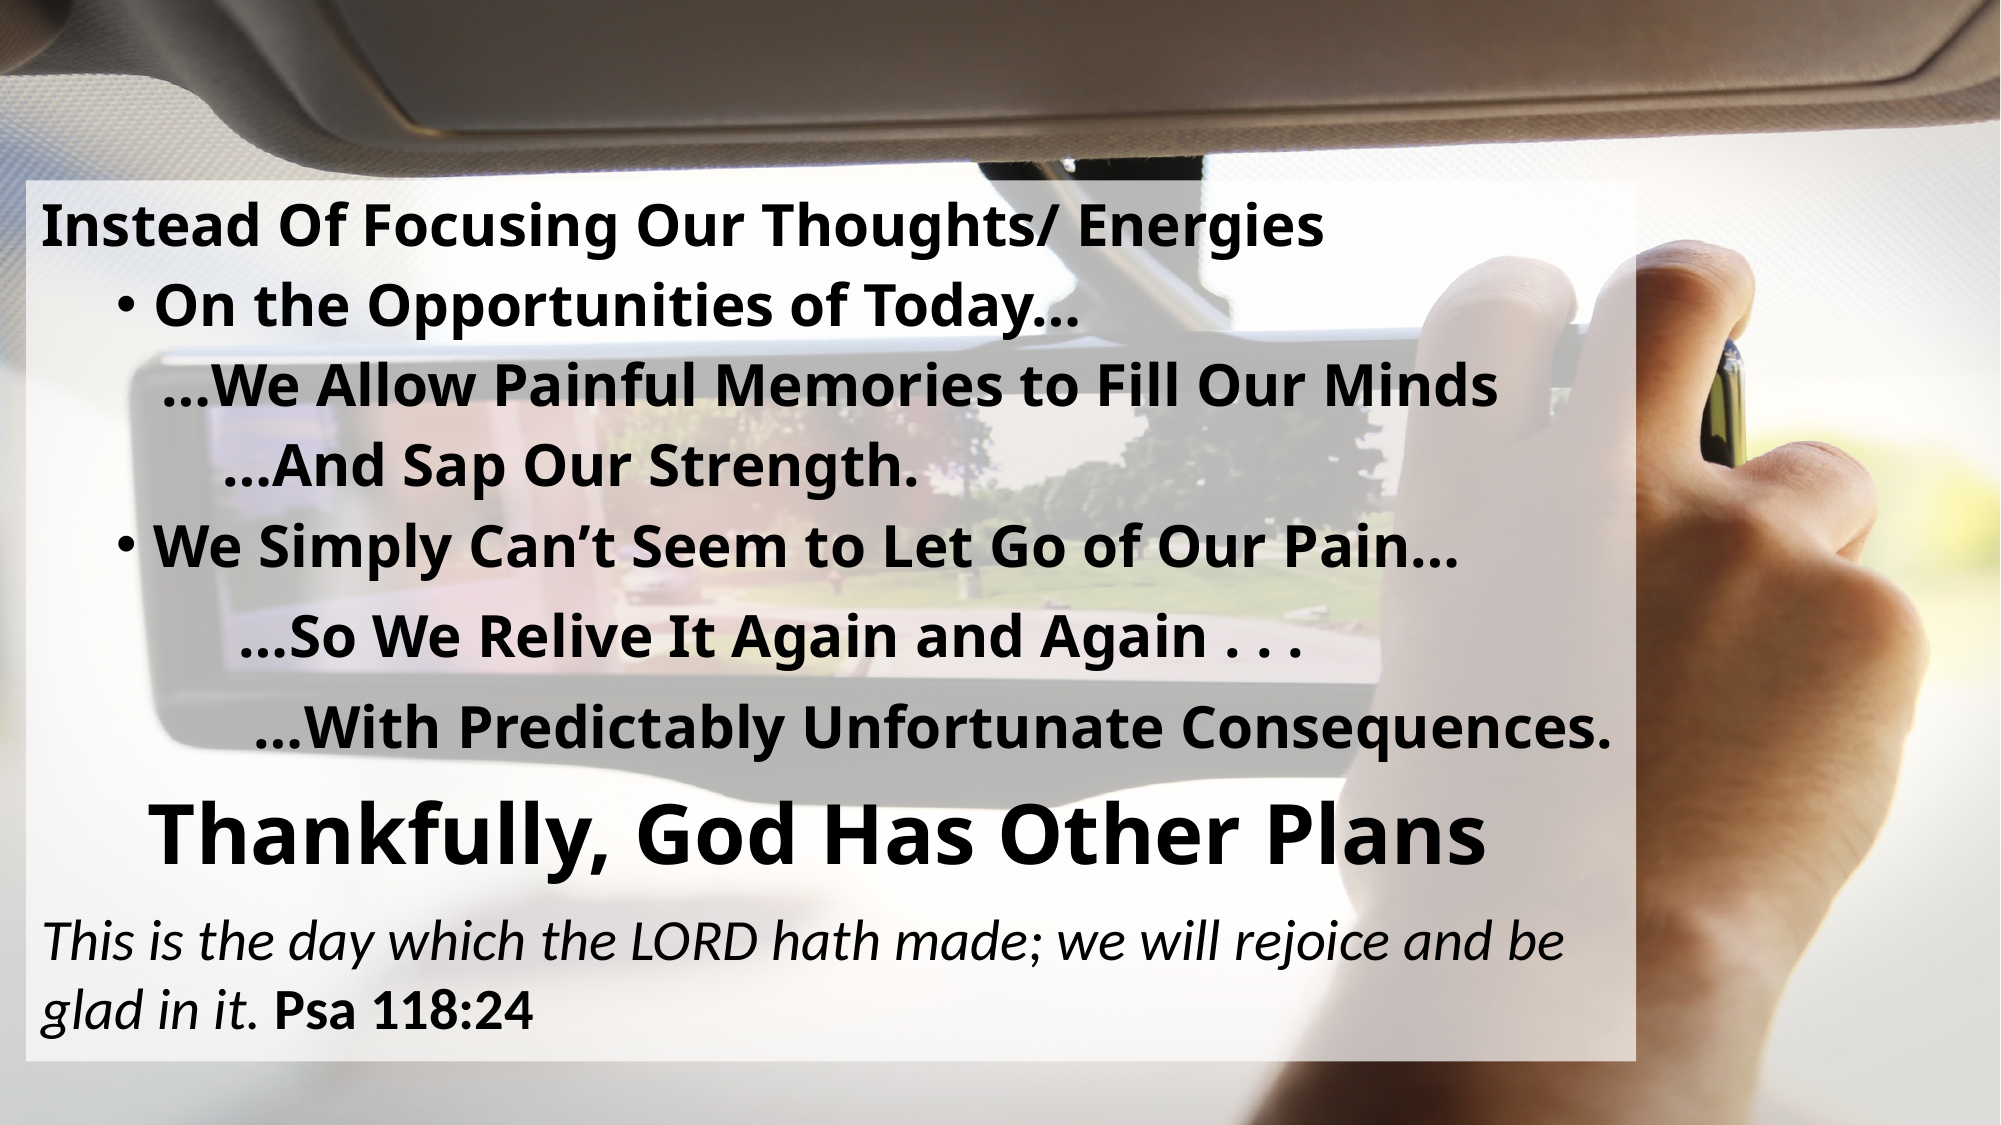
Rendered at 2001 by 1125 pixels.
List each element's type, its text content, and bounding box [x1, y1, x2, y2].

picture [0, 0, 2001, 1125]
list Instead Of Focusing Our Thoughts/ Energies On the Opportunities of Today… …We Allow Painful Memories to Fill Our Minds …And Sap Our Strength. We Simply Can’t Seem to Let Go of Our Pain… …So We Relive It Again and Again . . . …With Predictably Unfortunate Consequences. Thankfully, God Has Other Plans This is the day which the LORD hath made; we will rejoice and be glad in it. Psa 118:24 [26, 180, 1637, 1062]
